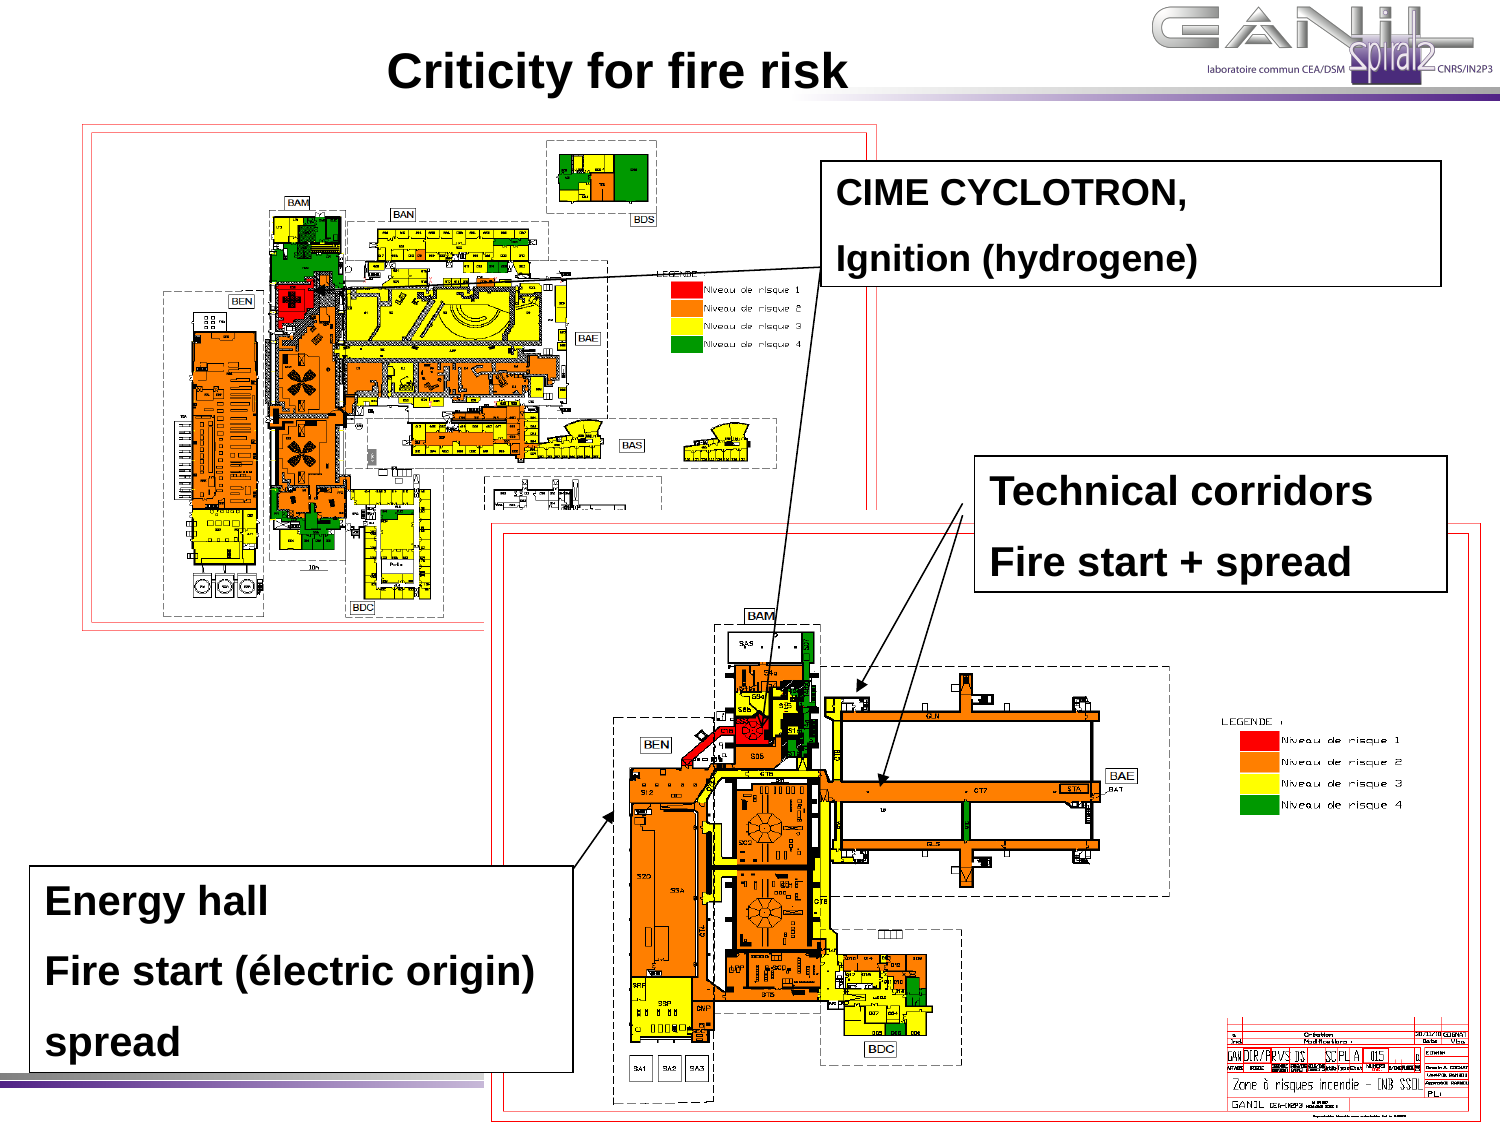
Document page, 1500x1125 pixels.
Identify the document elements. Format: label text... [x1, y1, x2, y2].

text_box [572, 810, 615, 870]
picture [1149, 3, 1500, 88]
picture [76, 113, 1500, 1125]
text_box Energy hall Fire start (électric origin) spread [29, 865, 478, 1073]
text_box Criticity for fire risk [371, 30, 1152, 106]
text_box CIME CYCLOTRON, Ignition (hydrogene) [897, 160, 1441, 287]
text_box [879, 700, 963, 788]
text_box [761, 266, 822, 729]
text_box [855, 503, 963, 693]
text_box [312, 266, 760, 291]
text_box Technical corridors Fire start + spread [974, 456, 1447, 509]
